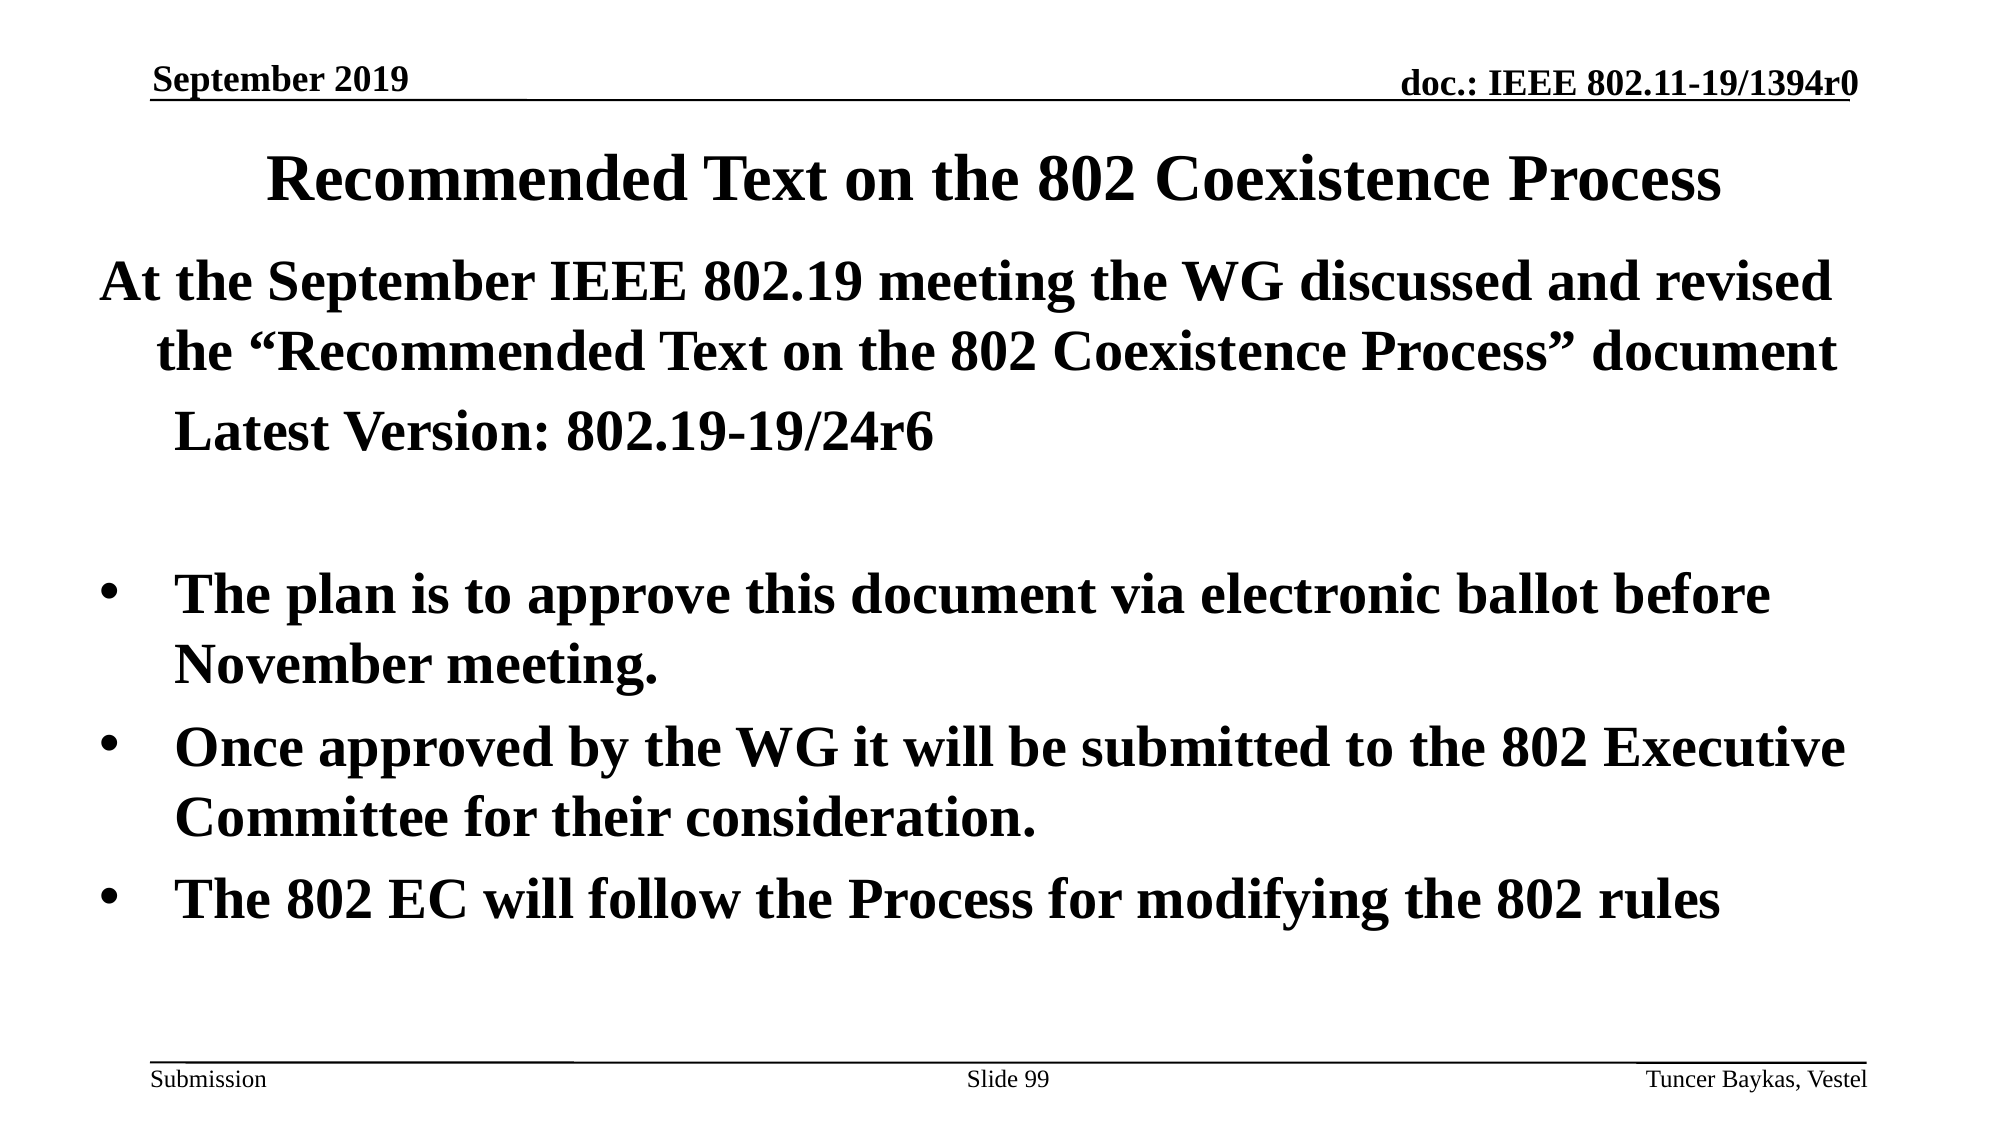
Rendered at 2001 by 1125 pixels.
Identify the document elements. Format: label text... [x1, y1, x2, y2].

list At the September IEEE 802.19 meeting the WG discussed and revised the “Recommended Text on the 802 Coexistence Process” document Latest Version: 802.19-19/24r6 The plan is to approve this document via electronic ballot before November meeting. Once approved by the WG it will be submitted to the 802 Executive Committee for their consideration. The 802 EC will follow the Process for modifying the 802 rules [84, 234, 1938, 1013]
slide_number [152, 54, 563, 100]
title Recommended Text on the 802 Coexistence Process [52, 112, 1938, 235]
slide_number Slide 99 [950, 1061, 1067, 1123]
footer Tuncer Baykas, Vestel [1171, 1061, 1869, 1093]
